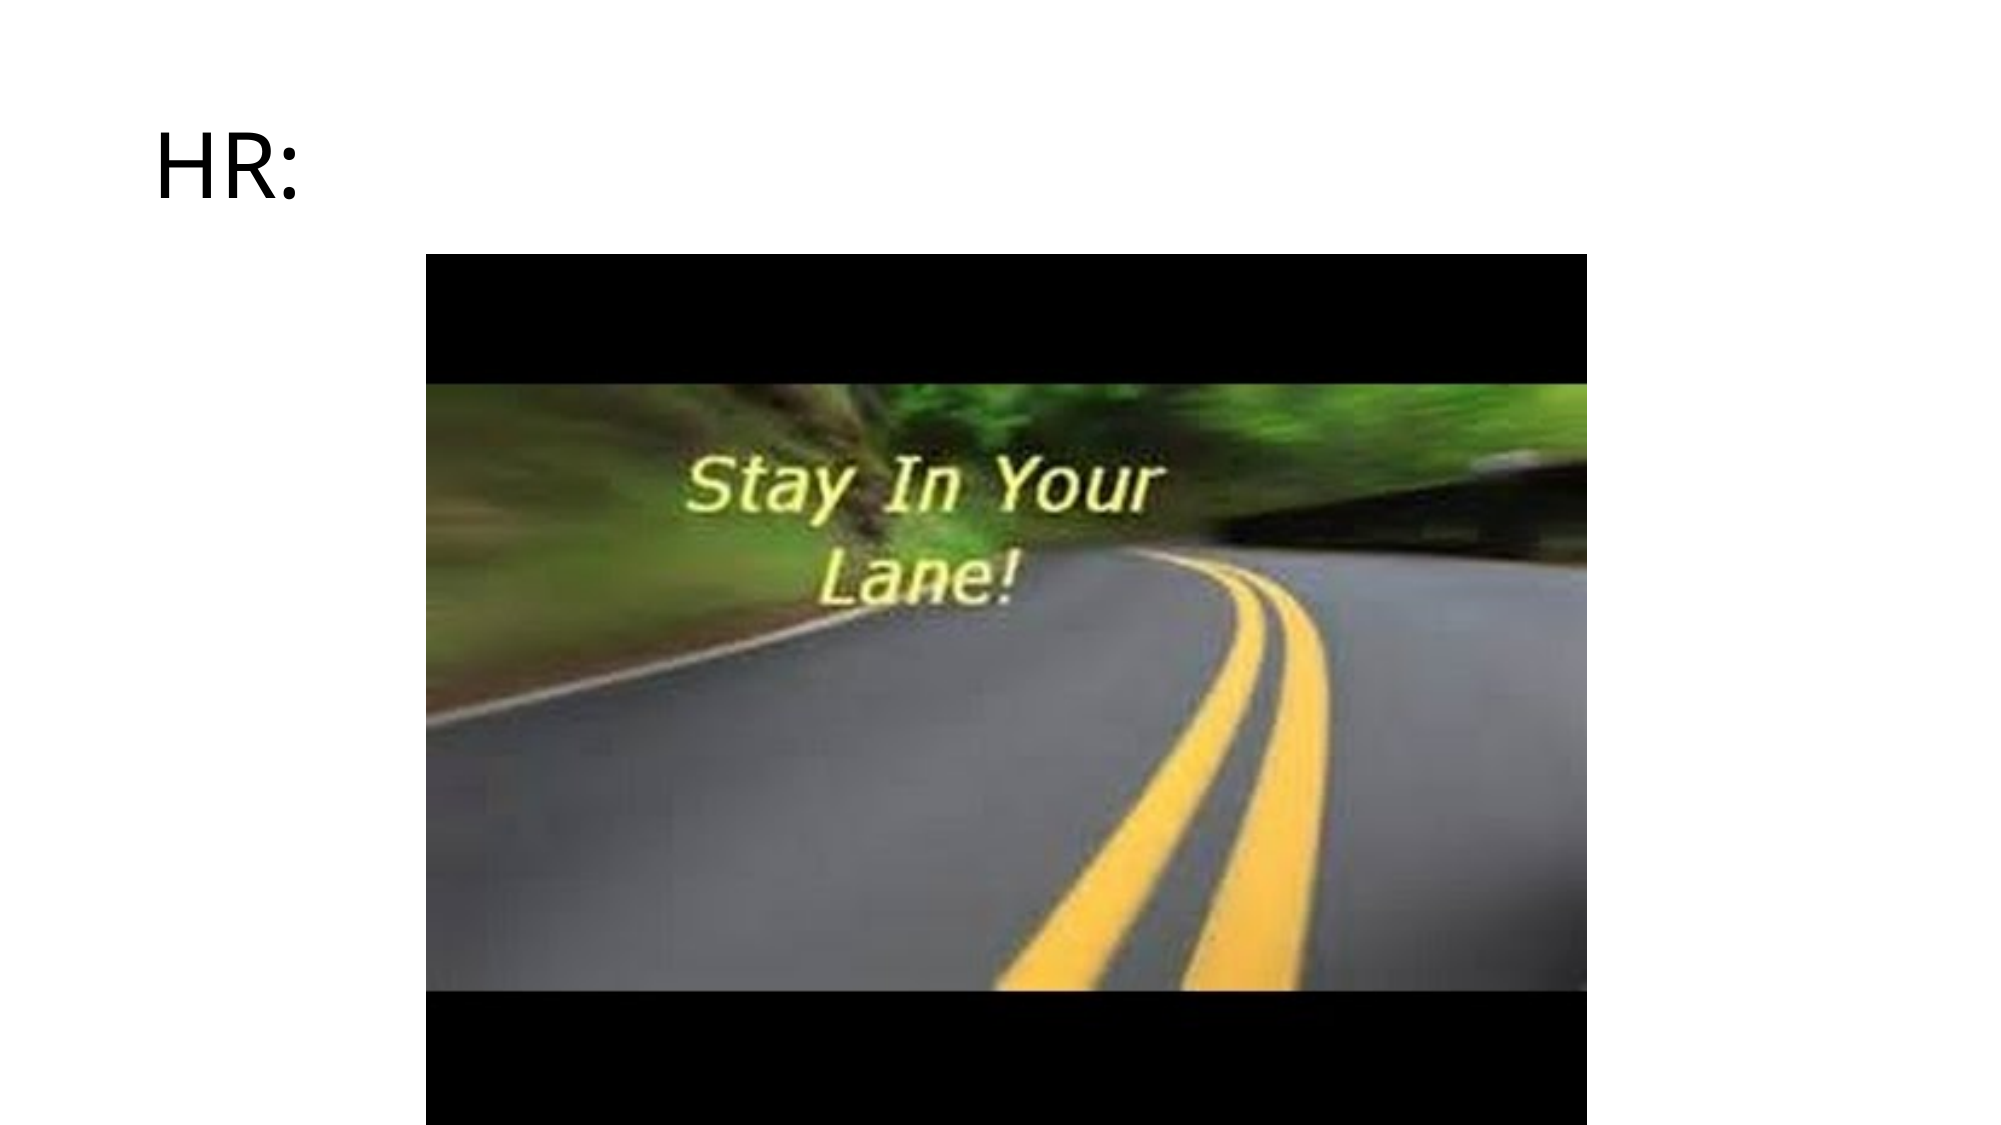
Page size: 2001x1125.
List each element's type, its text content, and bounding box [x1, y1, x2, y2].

picture [426, 254, 1587, 1125]
title HR: [137, 59, 1863, 278]
